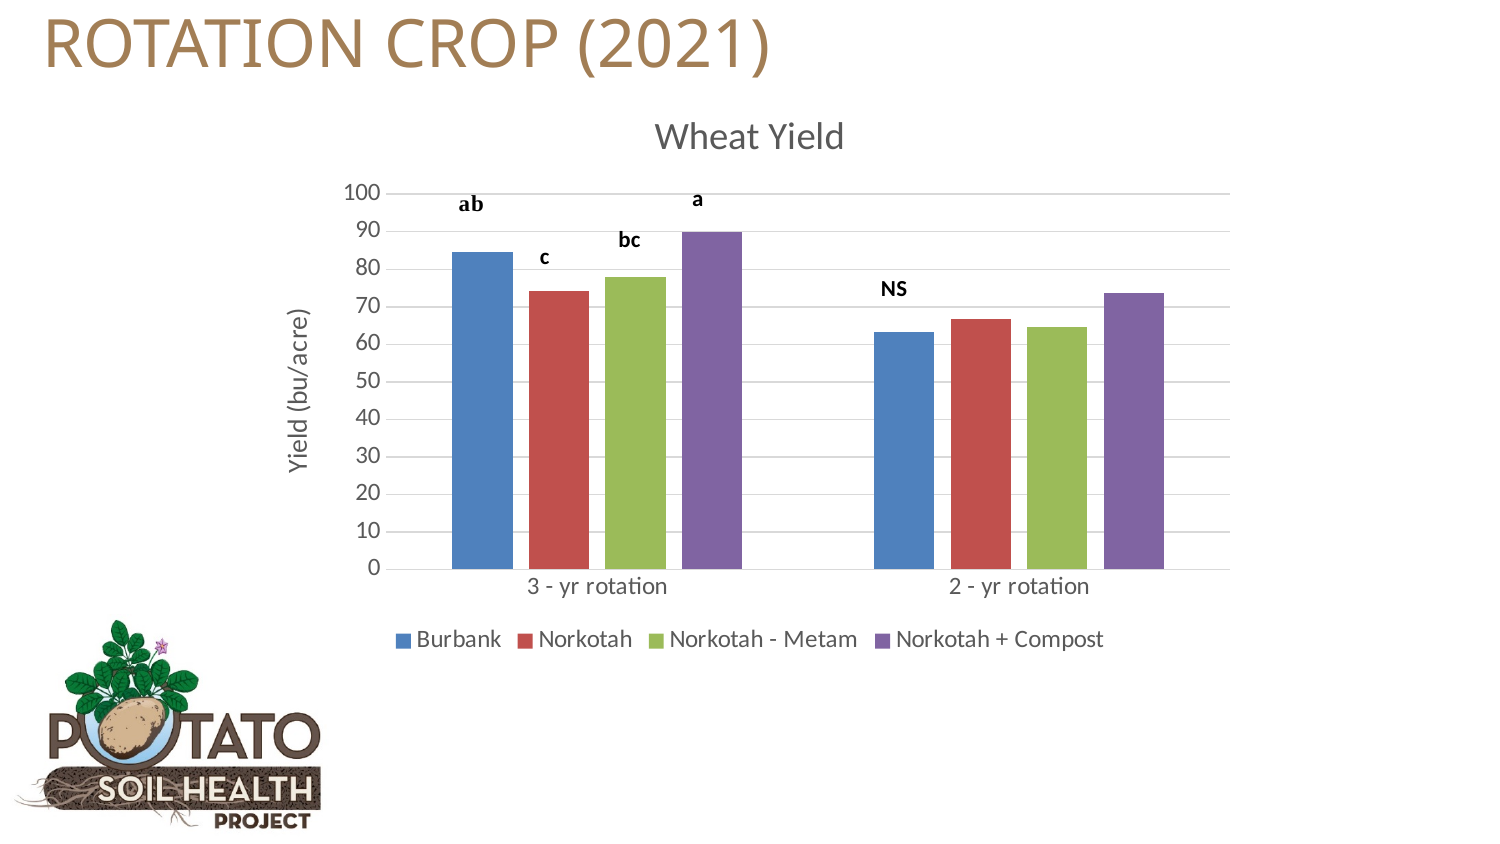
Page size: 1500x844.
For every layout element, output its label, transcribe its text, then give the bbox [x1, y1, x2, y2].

chart [249, 88, 1251, 660]
picture [0, 614, 357, 844]
title Rotation Crop (2021) [42, 1, 1393, 96]
